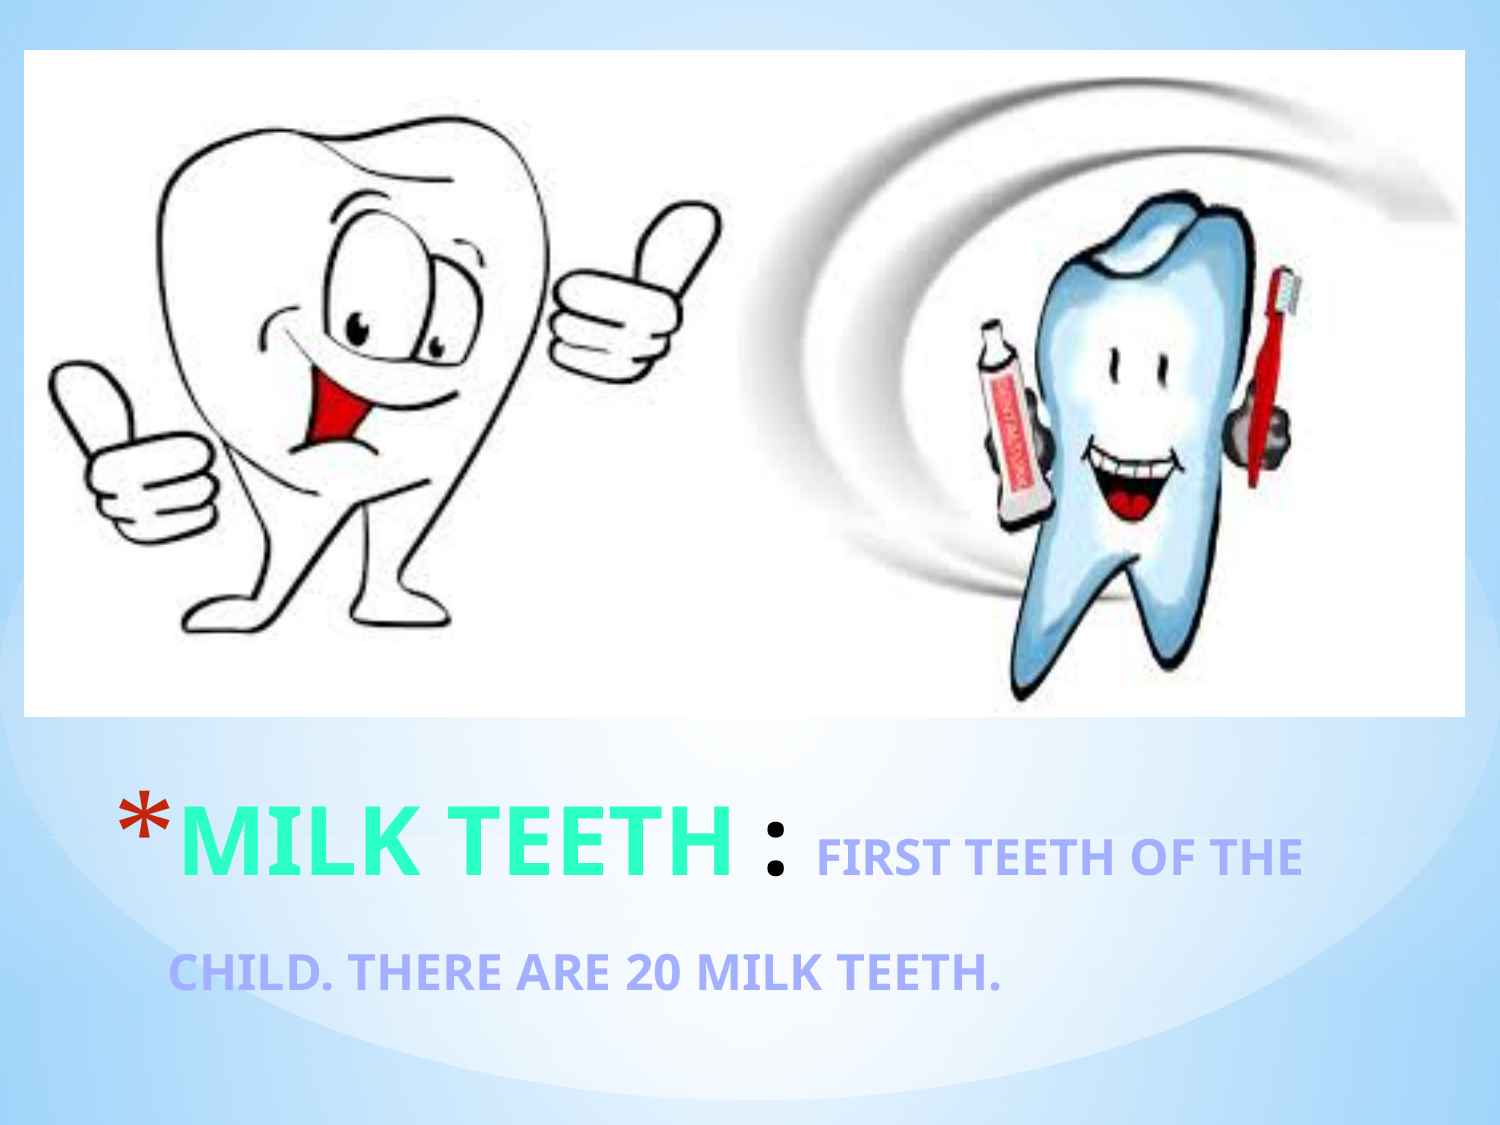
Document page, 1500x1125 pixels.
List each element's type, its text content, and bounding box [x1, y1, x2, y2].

title MILK TEETH : FIRST TEETH OF THE CHILD. THERE ARE 20 MILK TEETH. [99, 771, 1356, 1050]
picture [24, 49, 1465, 717]
